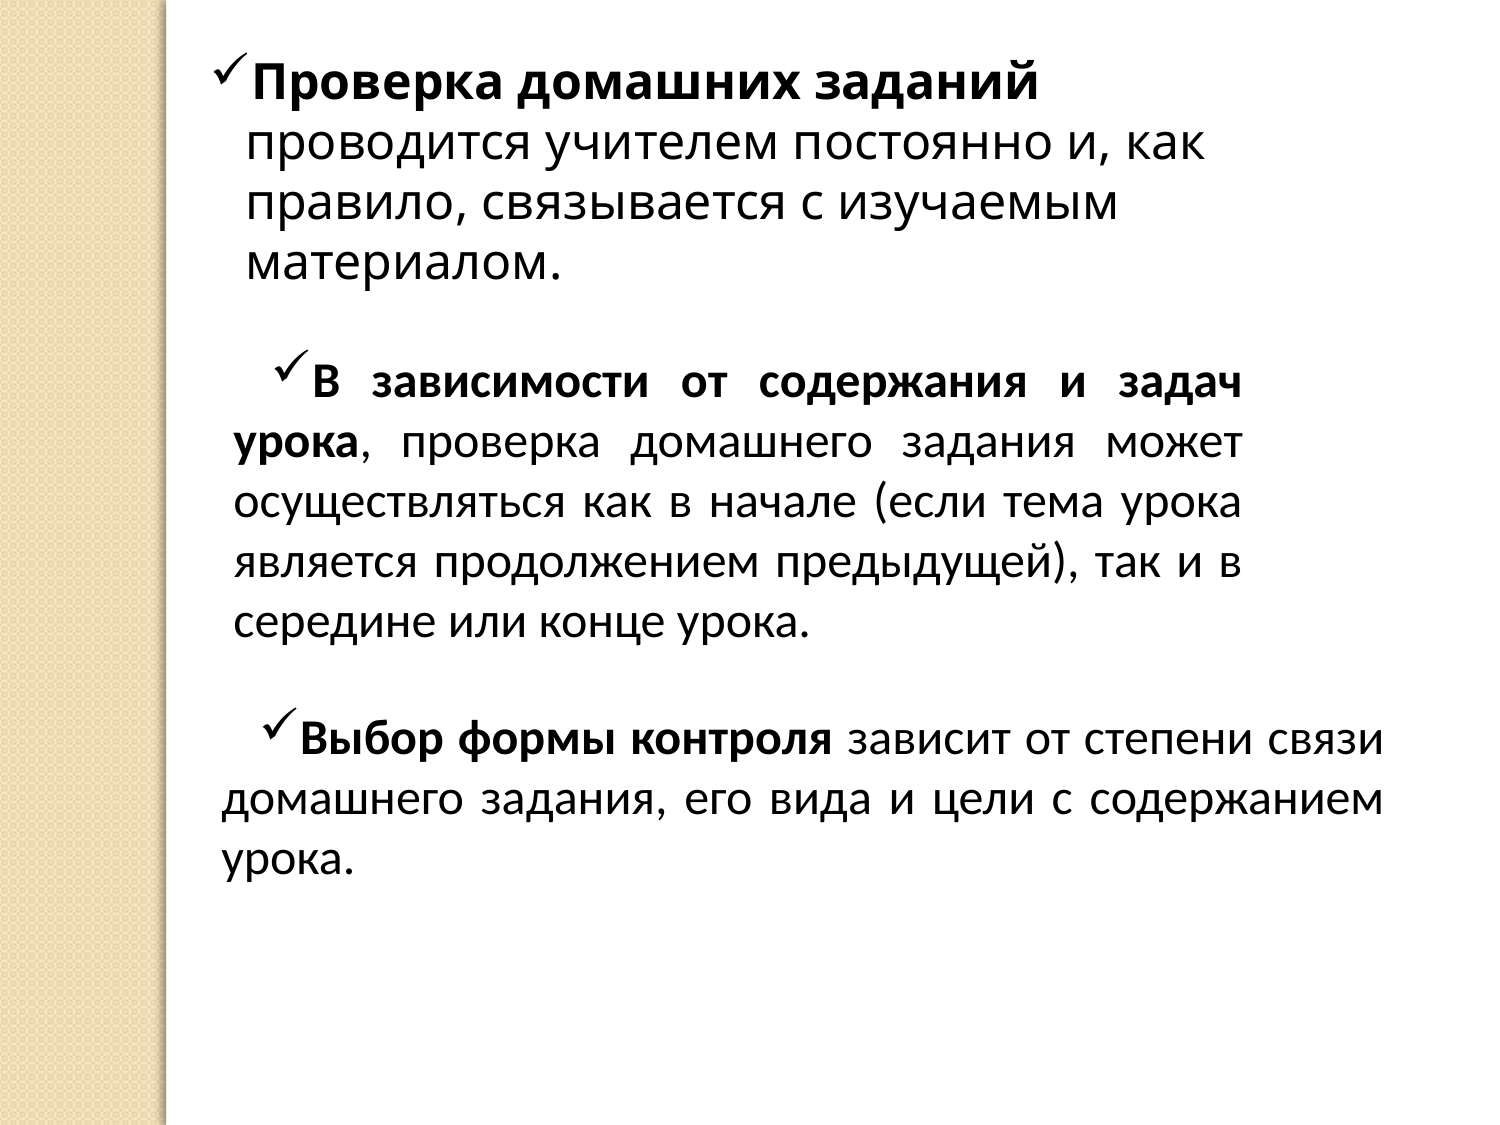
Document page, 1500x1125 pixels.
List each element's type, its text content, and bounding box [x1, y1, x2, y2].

text_box В зависимости от содержания и задач урока, проверка домашнего задания может осуществляться как в начале (если тема урока является продолжением предыдущей), так и в середине или конце урока. [183, 339, 1258, 655]
text_box Проверка домашних заданий проводится учителем постоянно и, как правило, связывается с изучаемым материалом. [194, 42, 1306, 298]
text_box Выбор формы контроля зависит от степени связи домашнего задания, его вида и цели с содержанием урока. [171, 697, 1400, 892]
